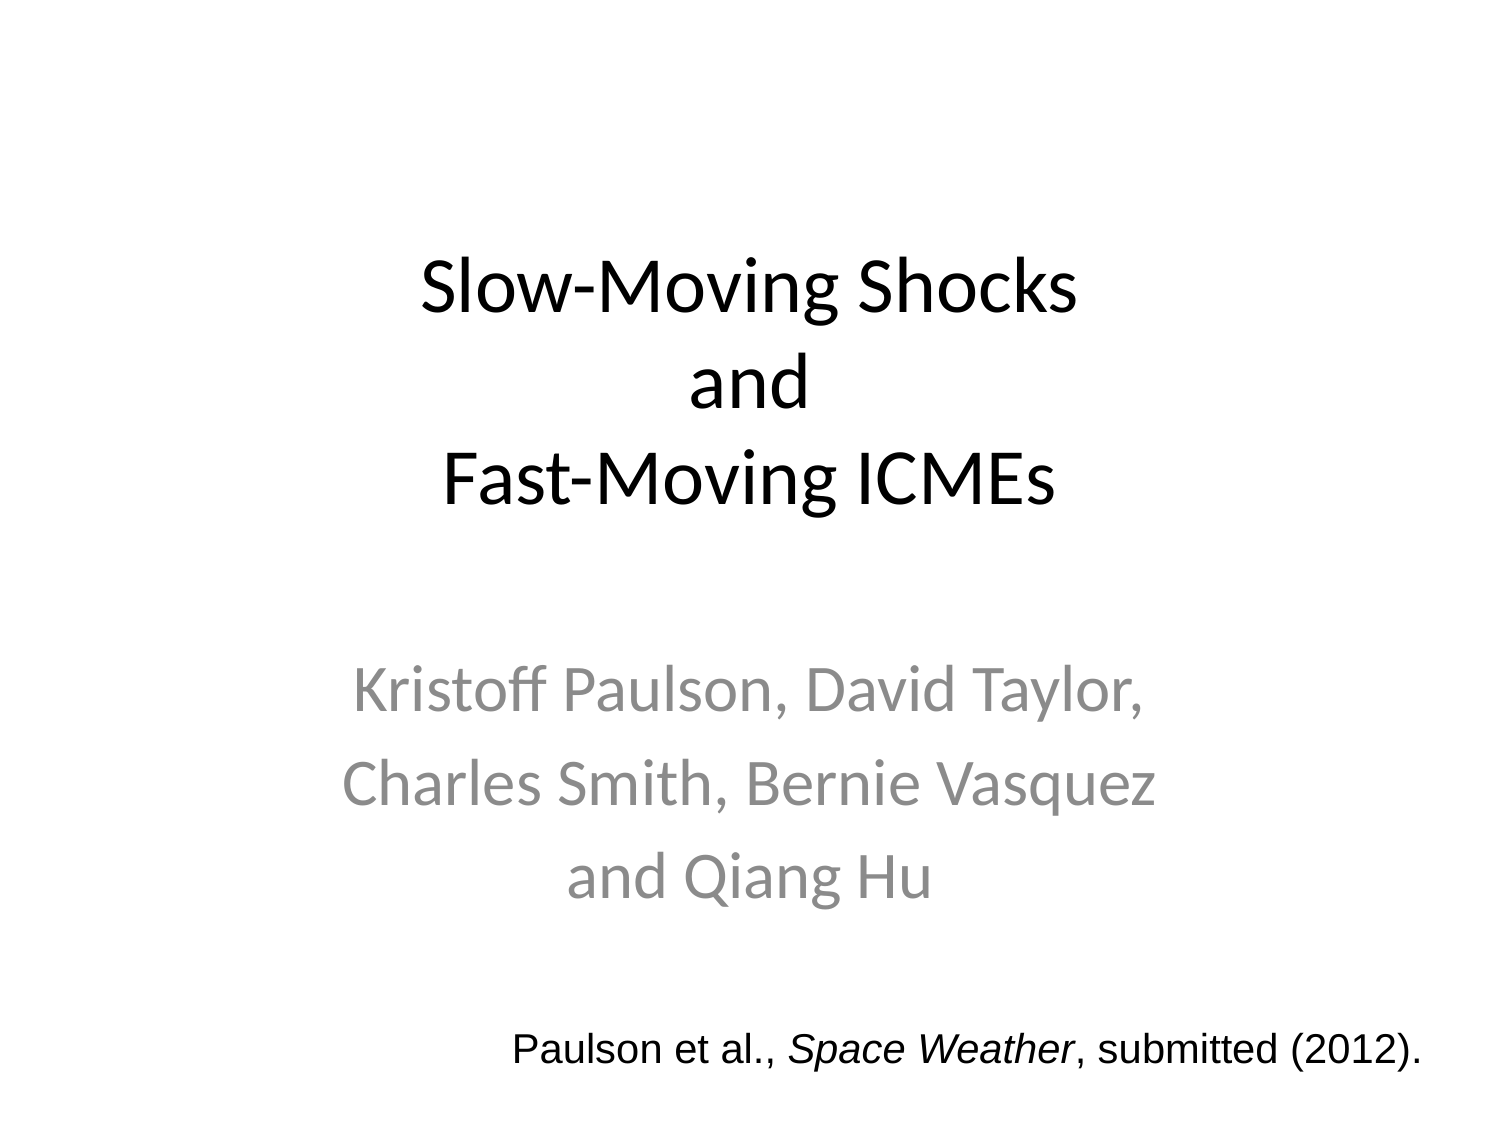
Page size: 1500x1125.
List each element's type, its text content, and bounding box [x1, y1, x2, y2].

title Slow-Moving Shocks and Fast-Moving ICMEs [112, 224, 1388, 529]
subtitle Kristoff Paulson, David Taylor, Charles Smith, Bernie Vasquez and Qiang Hu [224, 637, 1276, 926]
text_box Paulson et al., Space Weather, submitted (2012). [487, 1014, 1438, 1080]
